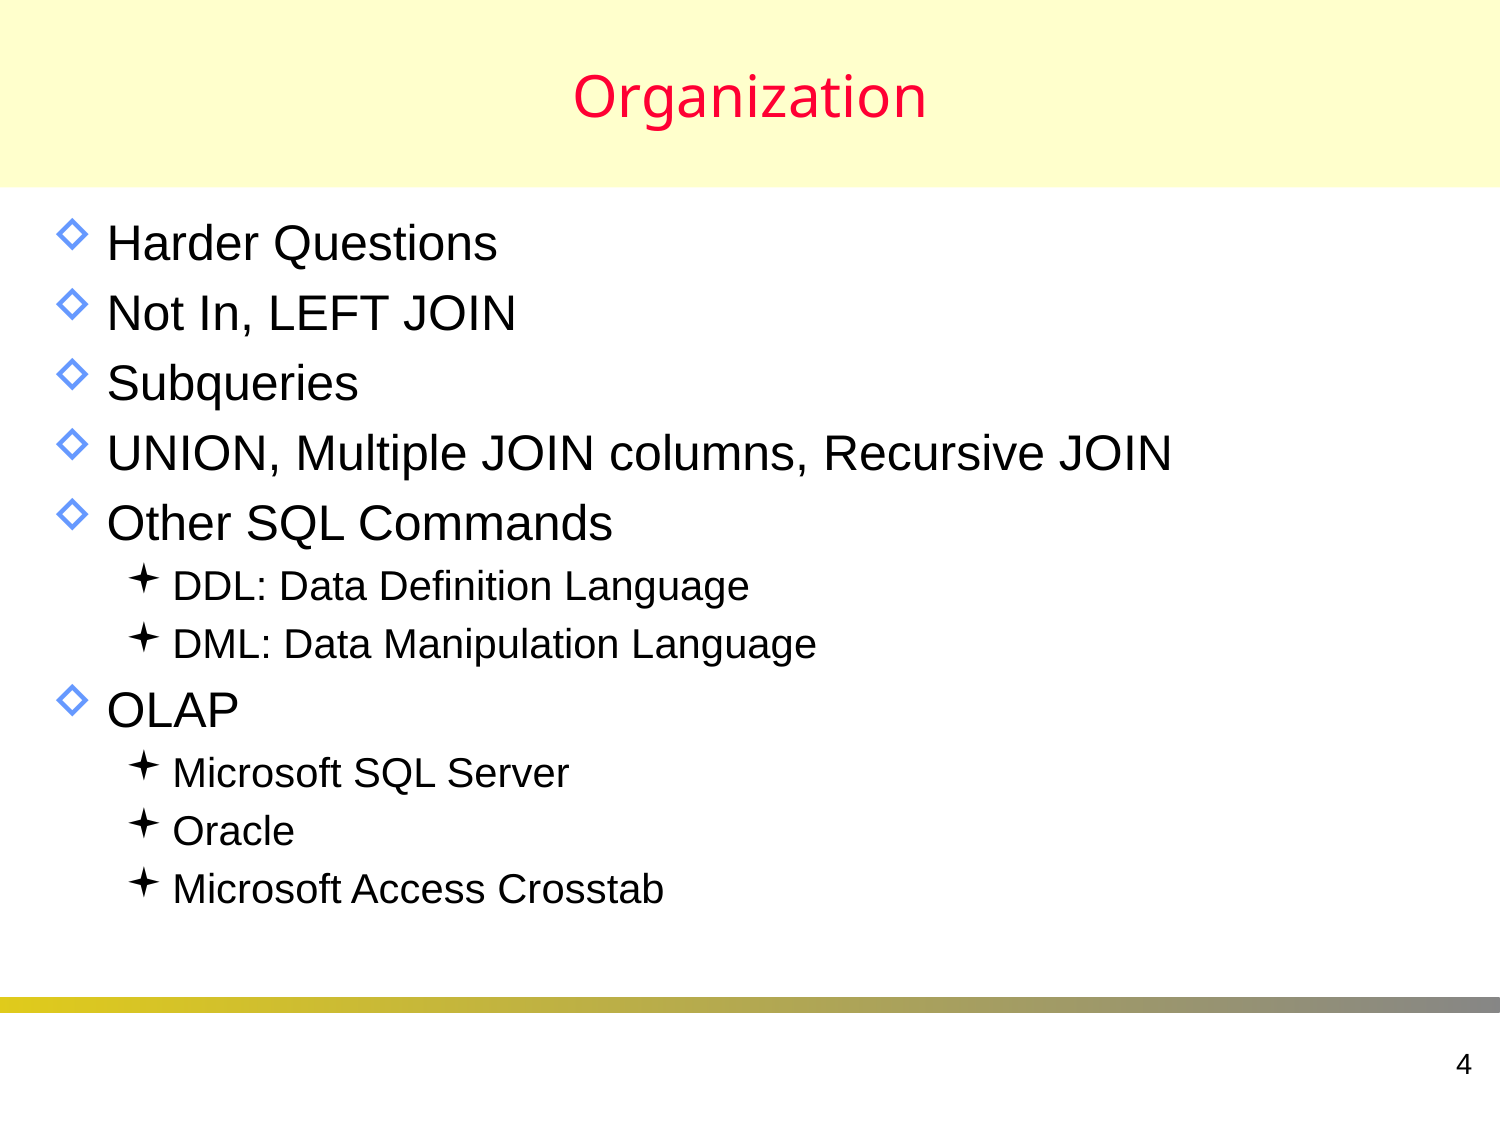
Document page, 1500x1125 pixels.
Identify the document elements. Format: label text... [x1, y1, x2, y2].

list Harder Questions Not In, LEFT JOIN Subqueries UNION, Multiple JOIN columns, Recursive JOIN Other SQL Commands DDL: Data Definition Language DML: Data Manipulation Language OLAP Microsoft SQL Server Oracle Microsoft Access Crosstab [35, 202, 1488, 988]
title Organization [0, 0, 1500, 188]
slide_number 4 [1174, 1024, 1488, 1101]
